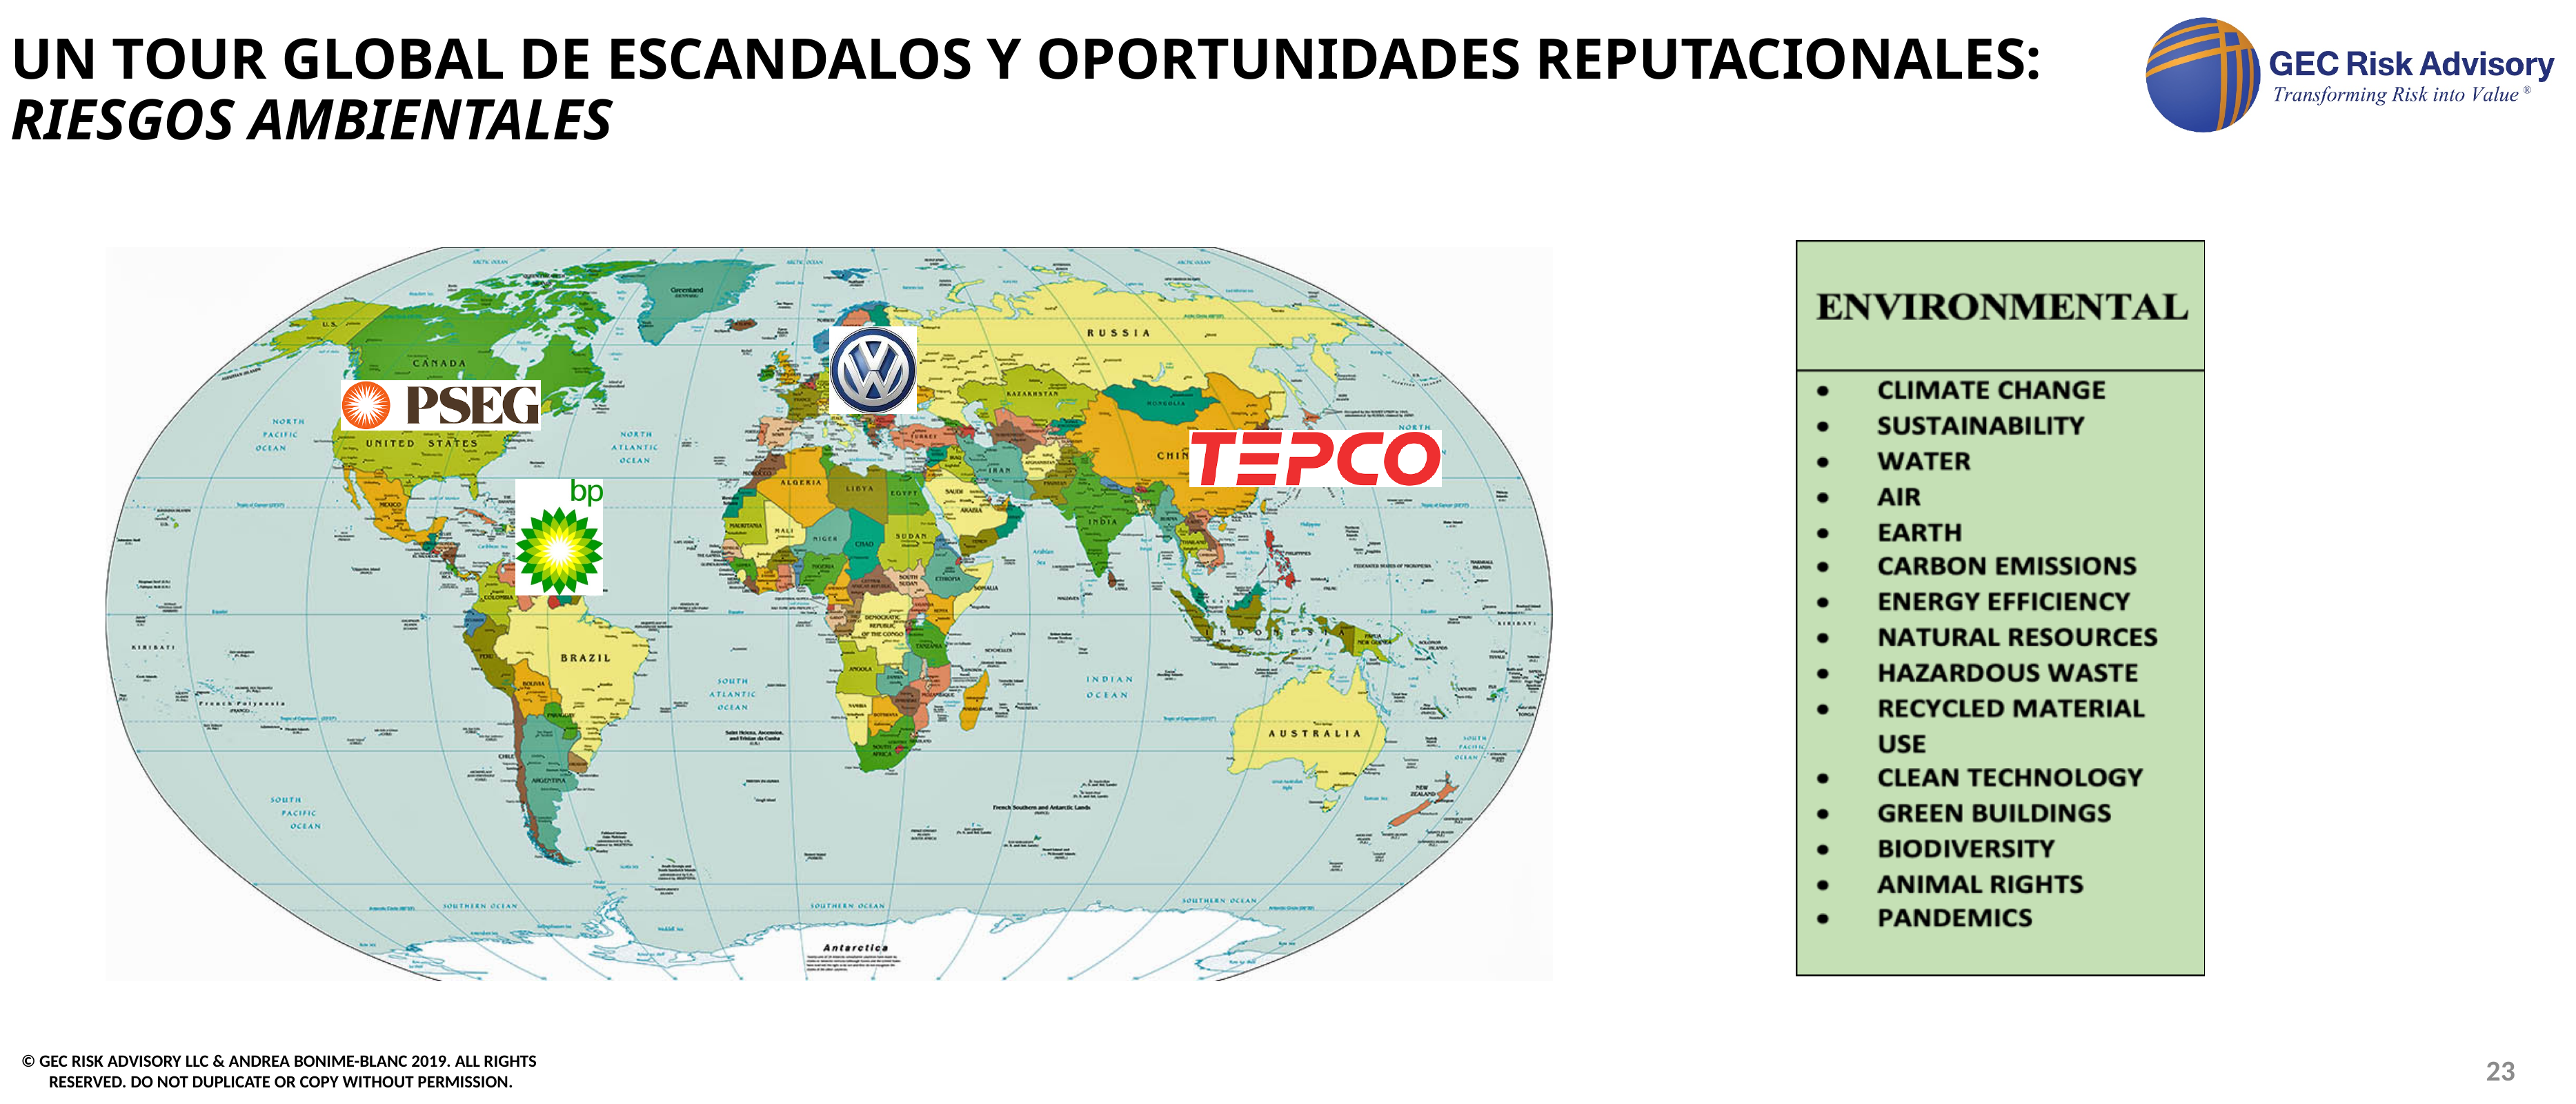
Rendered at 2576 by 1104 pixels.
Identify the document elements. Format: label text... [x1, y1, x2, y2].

picture [2146, 17, 2555, 132]
text_box 23 [2446, 1052, 2555, 1087]
picture [106, 247, 1553, 981]
text_box © GEC RISK ADVISORY LLC & ANDREA BONIME-BLANC 2019. ALL RIGHTS RESERVED. DO NOT DUPLICATE OR COPY WITHOUT PERMISSION. [0, 1044, 559, 1096]
title UN TOUR GLOBAL DE ESCANDALOS Y OPORTUNIDADES REPUTACIONALES: RIESGOS AMBIENTALES [0, 6, 2110, 177]
picture [1795, 240, 2205, 976]
